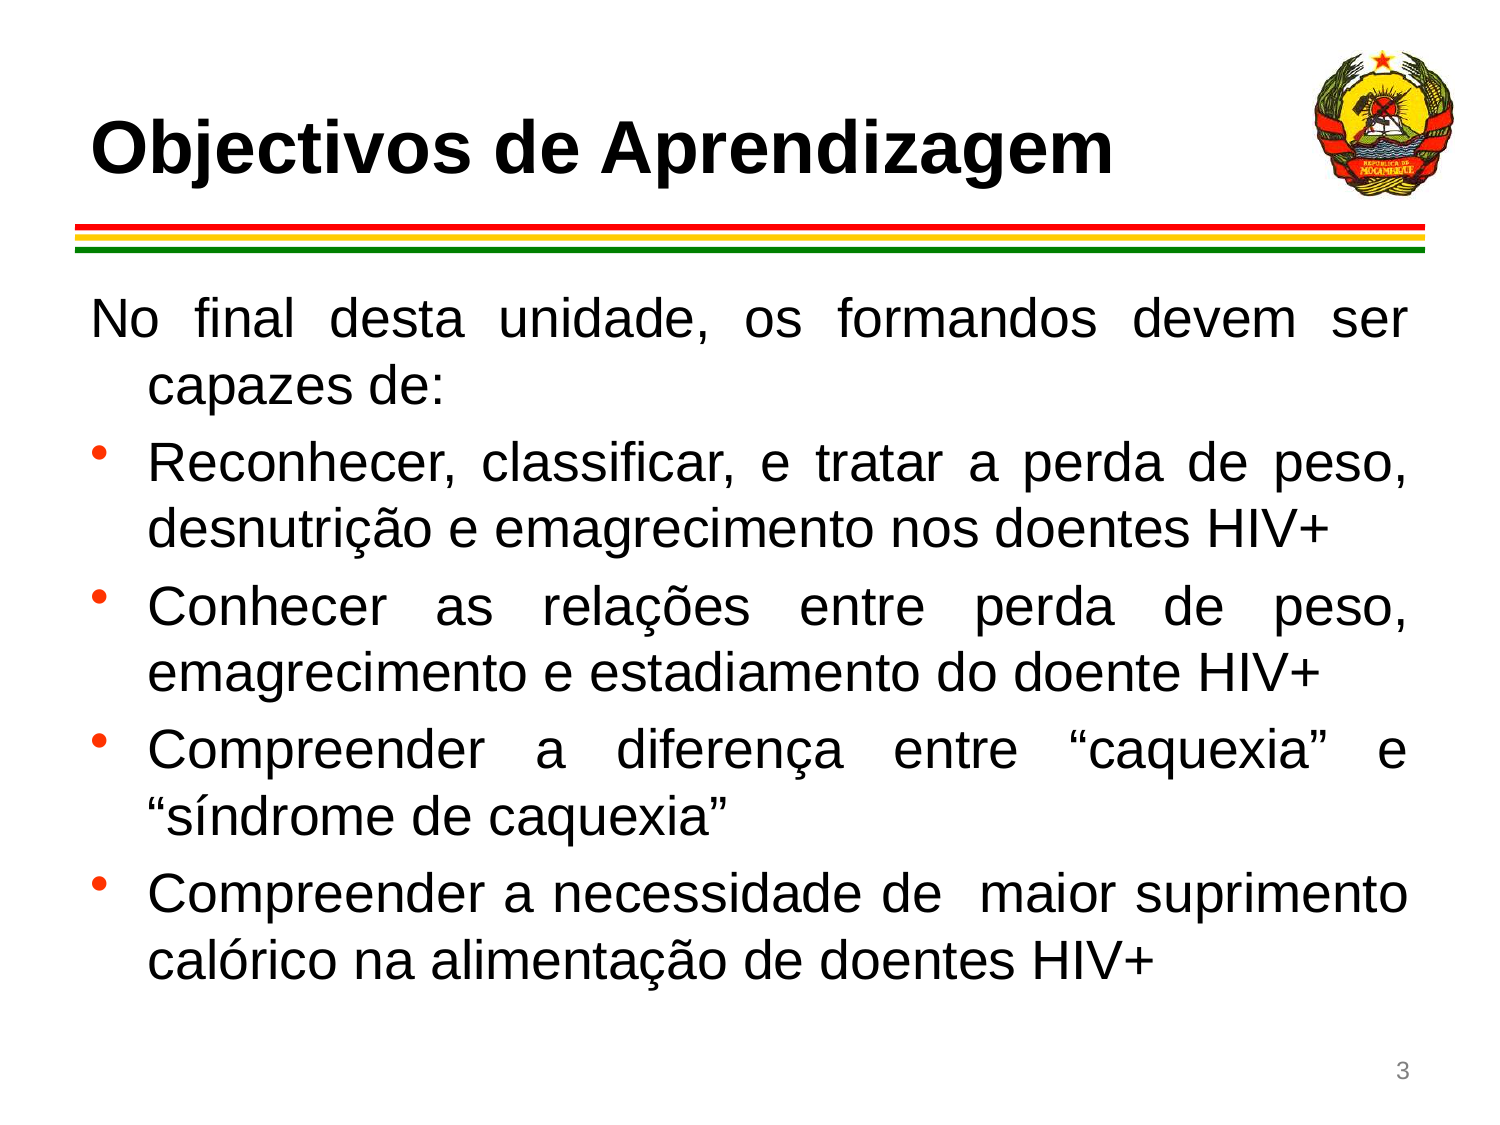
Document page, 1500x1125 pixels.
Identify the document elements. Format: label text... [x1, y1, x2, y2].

picture [1363, 50, 1455, 200]
list No final desta unidade, os formandos devem ser capazes de: Reconhecer, classificar, e tratar a perda de peso, desnutrição e emagrecimento nos doentes HIV+ Conhecer as relações entre perda de peso, emagrecimento e estadiamento do doente HIV+ Compreender a diferença entre “caquexia” e “síndrome de caquexia” Compreender a necessidade de maior suprimento calórico na alimentação de doentes HIV+ [74, 274, 1426, 1013]
title Objectivos de Aprendizagem [74, 49, 1363, 238]
